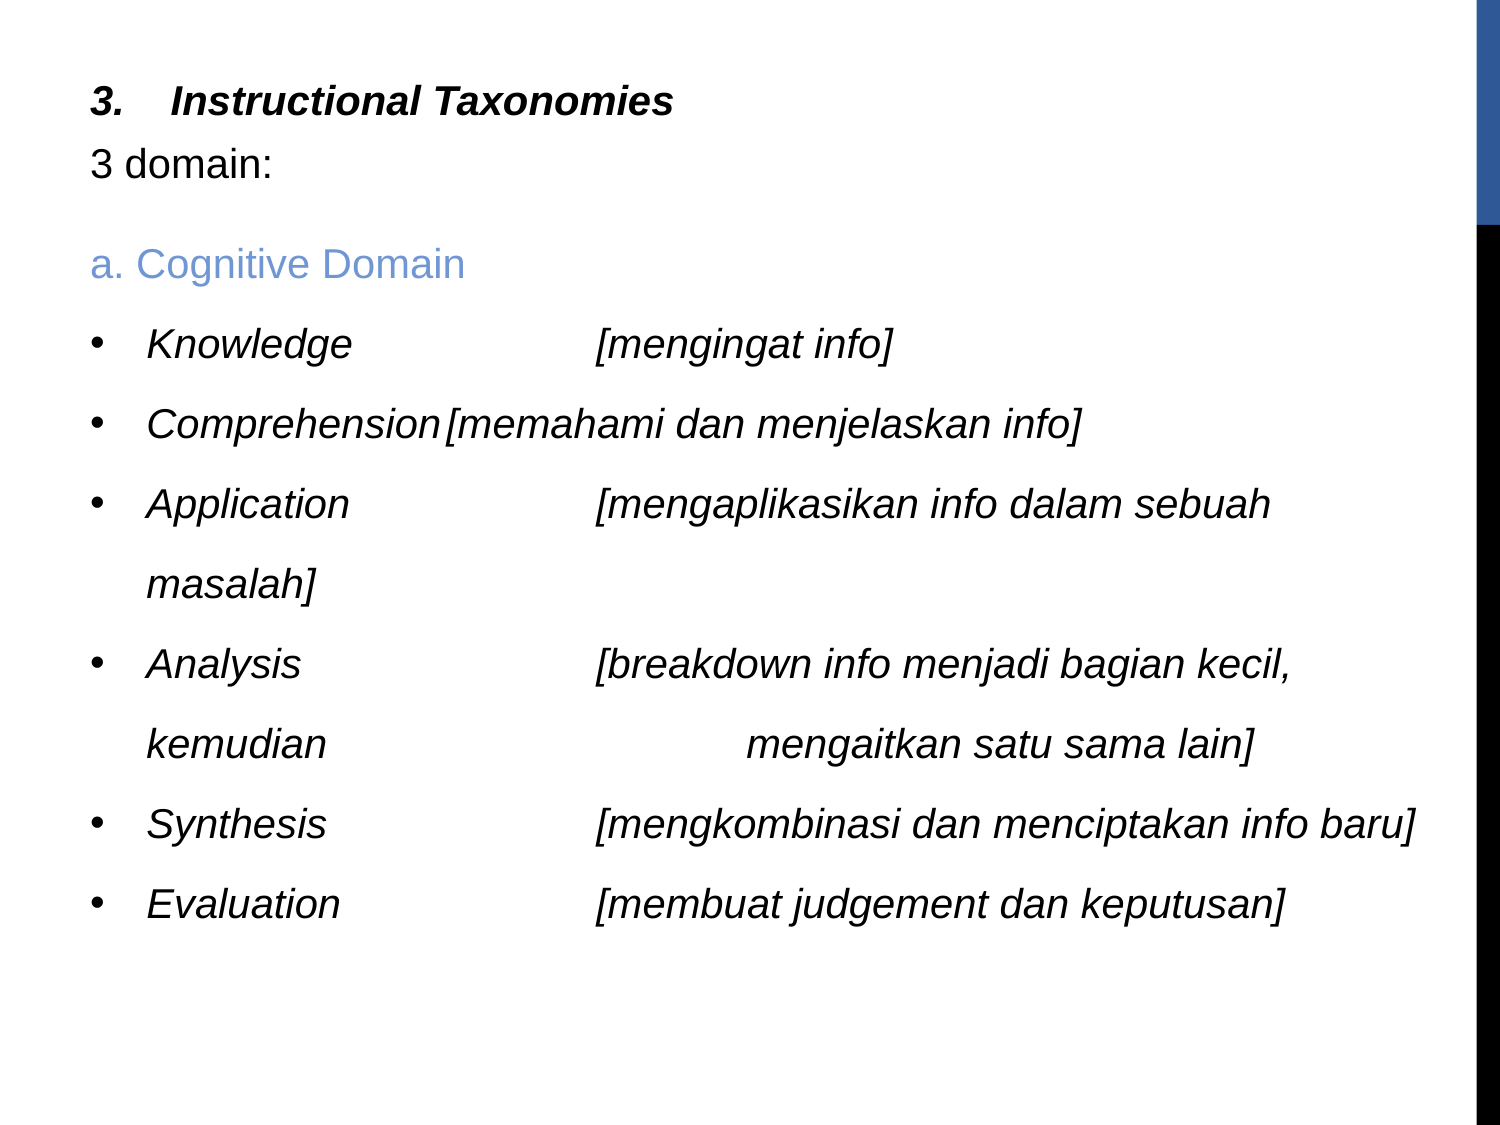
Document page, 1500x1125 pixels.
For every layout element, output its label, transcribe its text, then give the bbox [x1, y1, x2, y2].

list 3. Instructional Taxonomies 3 domain: a. Cognitive Domain Knowledge [mengingat info] Comprehension [memahami dan menjelaskan info] Application [mengaplikasikan info dalam sebuah masalah] Analysis [breakdown info menjadi bagian kecil, kemudian mengaitkan satu sama lain] Synthesis [mengkombinasi dan menciptakan info baru] Evaluation [membuat judgement dan keputusan] [75, 66, 1459, 1047]
